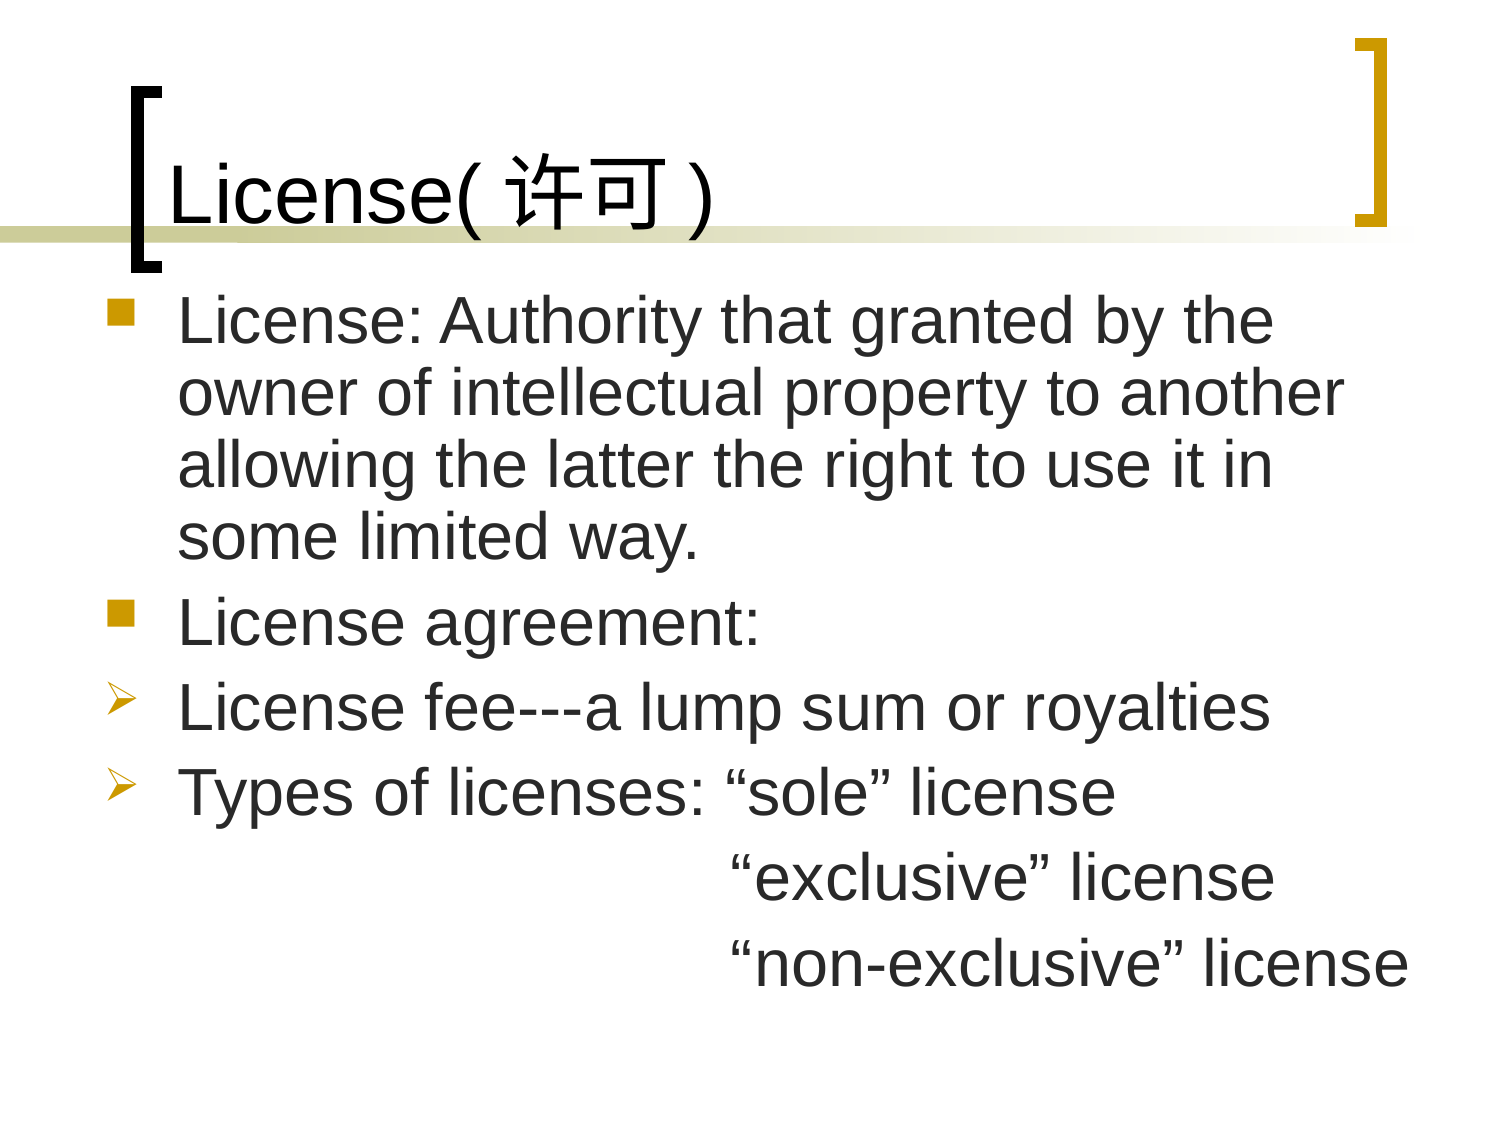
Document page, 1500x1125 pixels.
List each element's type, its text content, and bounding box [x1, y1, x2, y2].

title License(许可) [152, 15, 1328, 248]
list License: Authority that granted by the owner of intellectual property to another allowing the latter the right to use it in some limited way. License agreement: License fee---a lump sum or royalties Types of licenses: “sole” license “exclusive” license “non-exclusive” license [88, 278, 1438, 1087]
